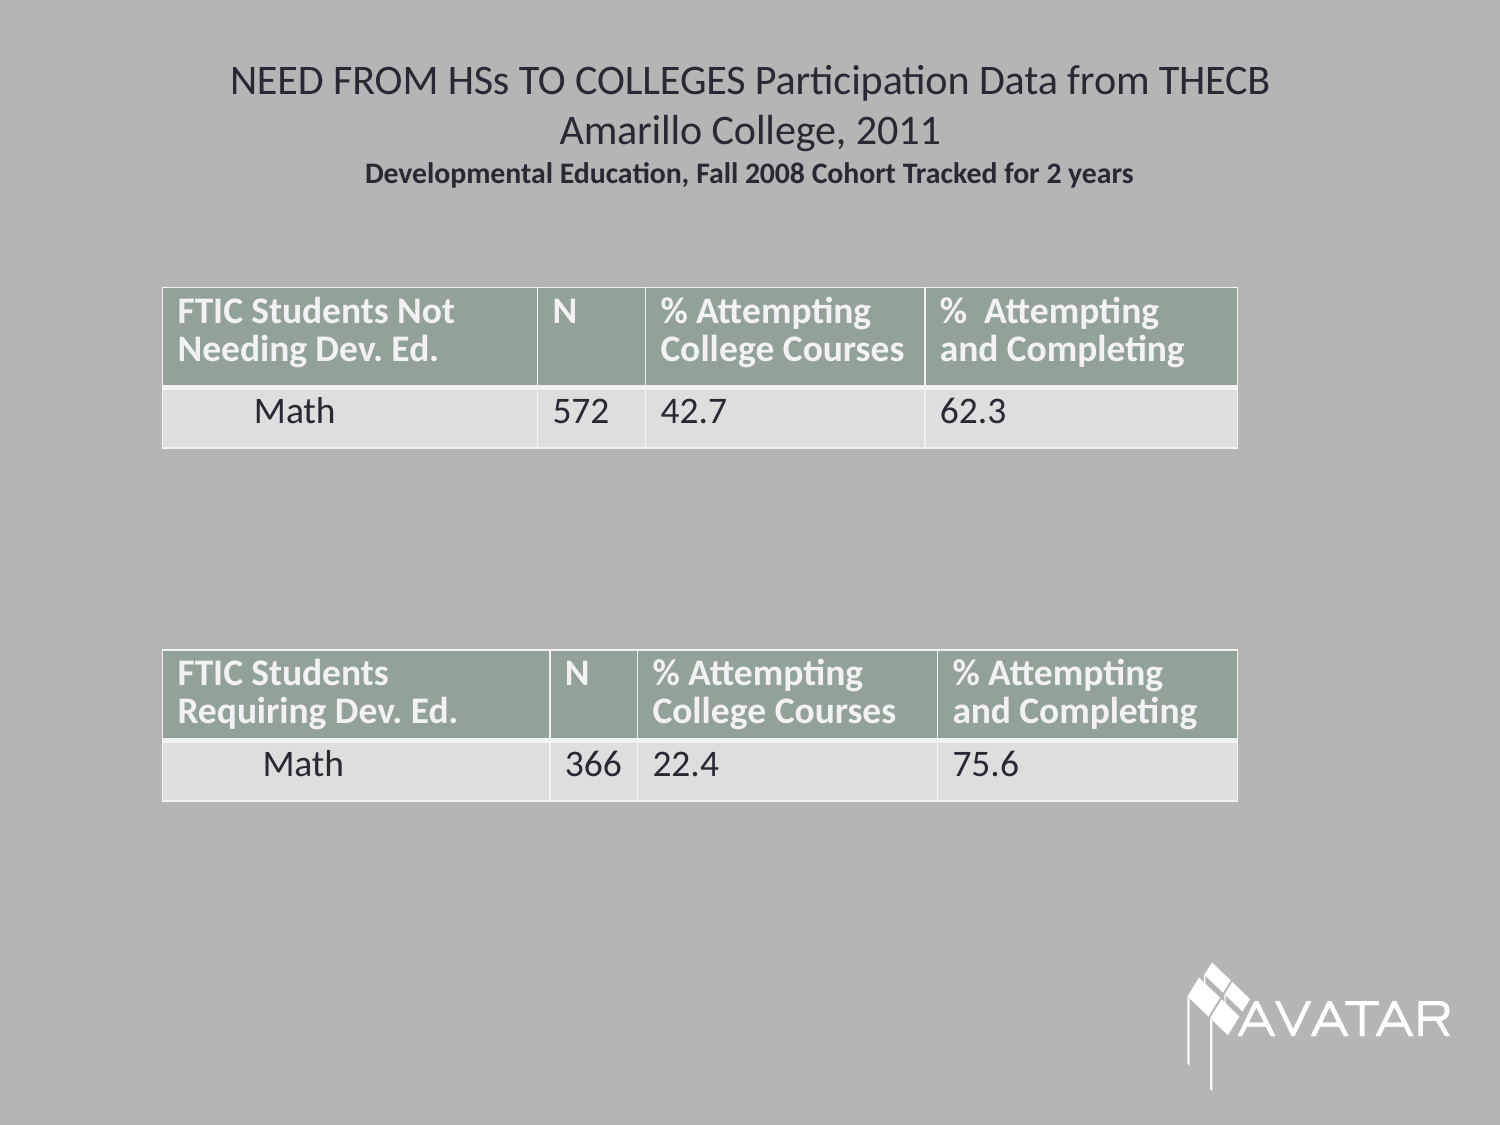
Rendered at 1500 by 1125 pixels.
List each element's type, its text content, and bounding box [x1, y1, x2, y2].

table_header % Attempting and Completing [926, 288, 1237, 385]
table_cell Math [163, 743, 549, 800]
table_cell 22.4 [638, 743, 937, 800]
table_header % Attempting College Courses [638, 651, 937, 738]
title NEED FROM HSs TO COLLEGES Participation Data from THECB Amarillo College, 2011 Developmental Education, Fall 2008 Cohort Tracked for 2 years [75, 45, 1425, 233]
table_header FTIC Students Requiring Dev. Ed. [163, 651, 549, 738]
table_cell 75.6 [938, 743, 1237, 800]
table_cell 62.3 [926, 390, 1237, 447]
table_cell 366 [551, 743, 637, 800]
table_cell 42.7 [646, 390, 924, 447]
table_cell 572 [538, 390, 645, 447]
table_header % Attempting and Completing [938, 651, 1237, 738]
table_header N [551, 651, 637, 738]
table_cell Math [163, 390, 537, 447]
table_header N [538, 288, 645, 385]
table_header % Attempting College Courses [646, 288, 924, 385]
table_header FTIC Students Not Needing Dev. Ed. [163, 288, 537, 385]
